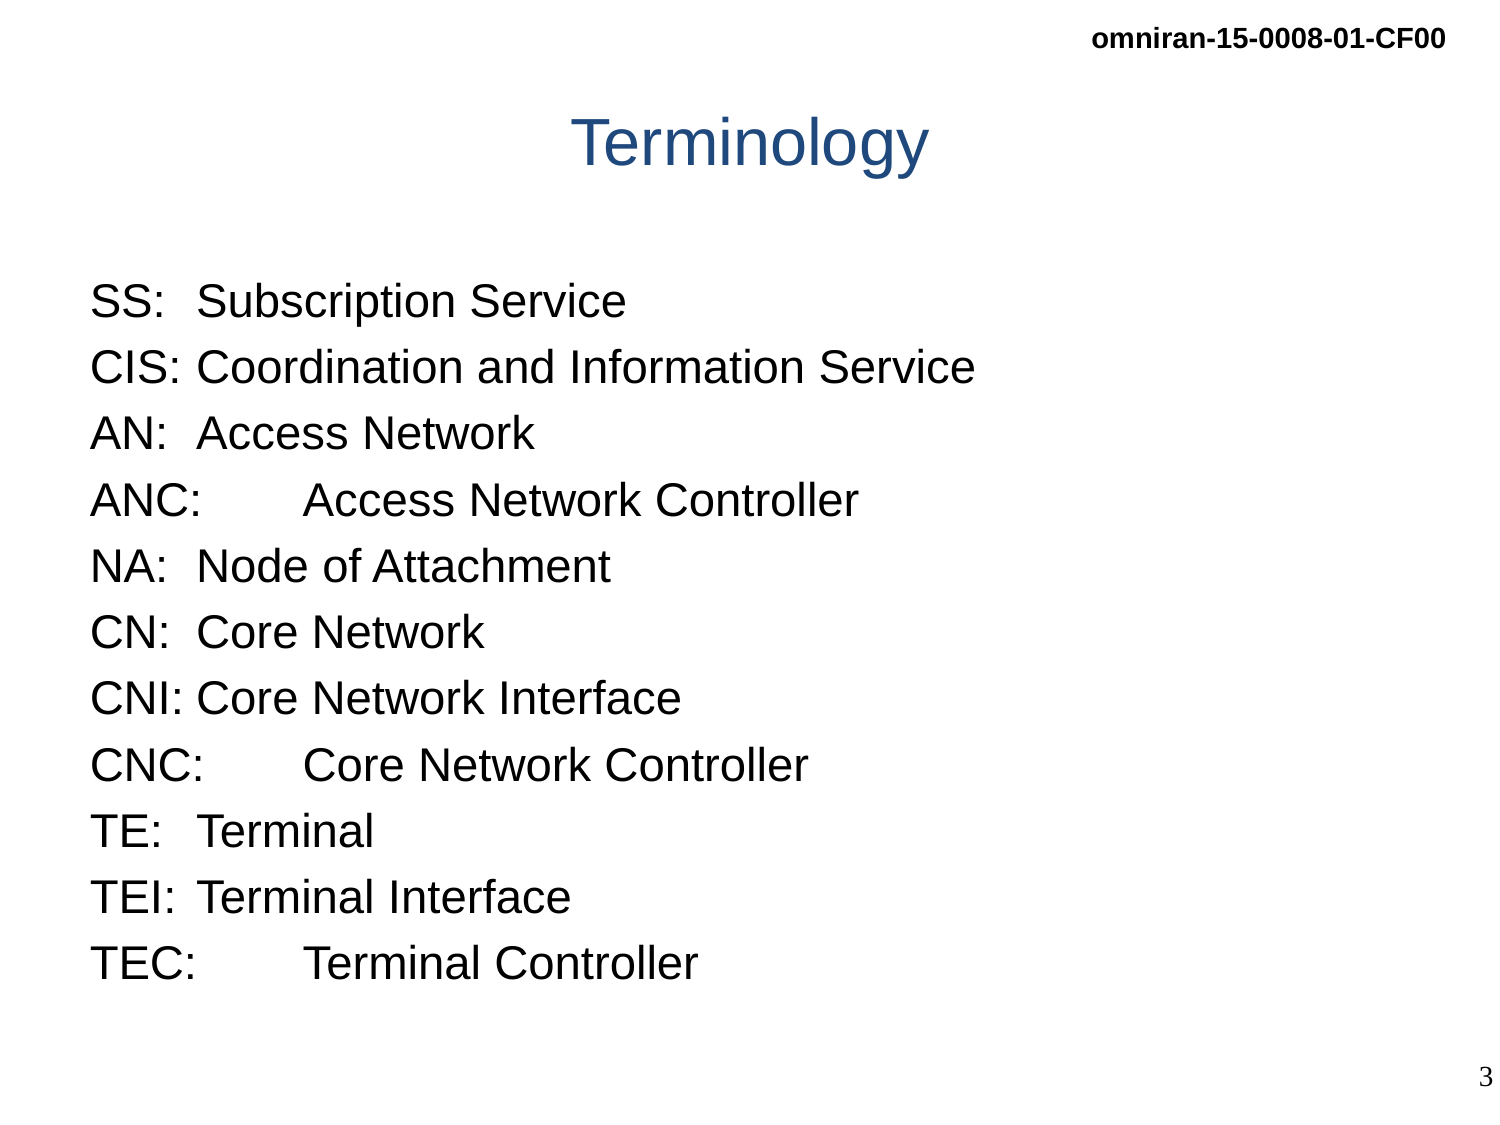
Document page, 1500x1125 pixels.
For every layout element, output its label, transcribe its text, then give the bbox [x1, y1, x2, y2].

list SS: Subscription Service CIS: Coordination and Information Service AN: Access Network ANC: Access Network Controller NA: Node of Attachment CN: Core Network CNI: Core Network Interface CNC: Core Network Controller TE: Terminal TEI: Terminal Interface TEC: Terminal Controller [75, 262, 1425, 1005]
title Terminology [75, 45, 1425, 233]
